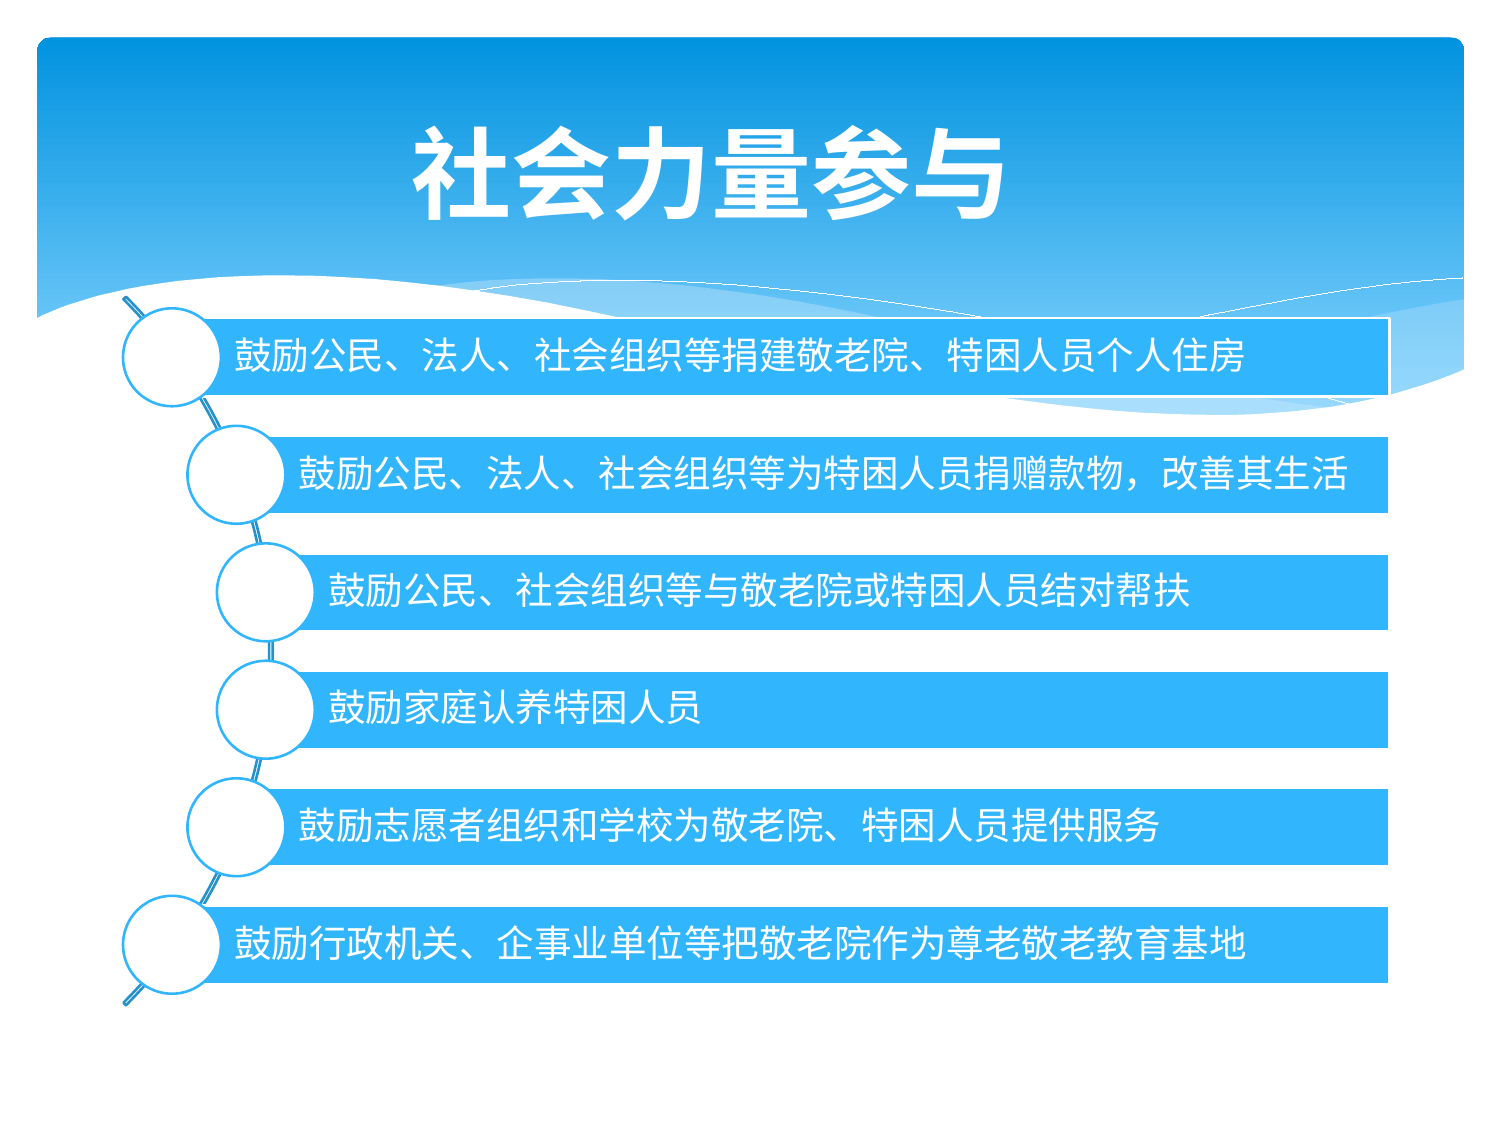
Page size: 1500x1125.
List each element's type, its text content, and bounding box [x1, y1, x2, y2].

title 社会力量参与 [135, 78, 1289, 266]
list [111, 278, 1400, 1024]
